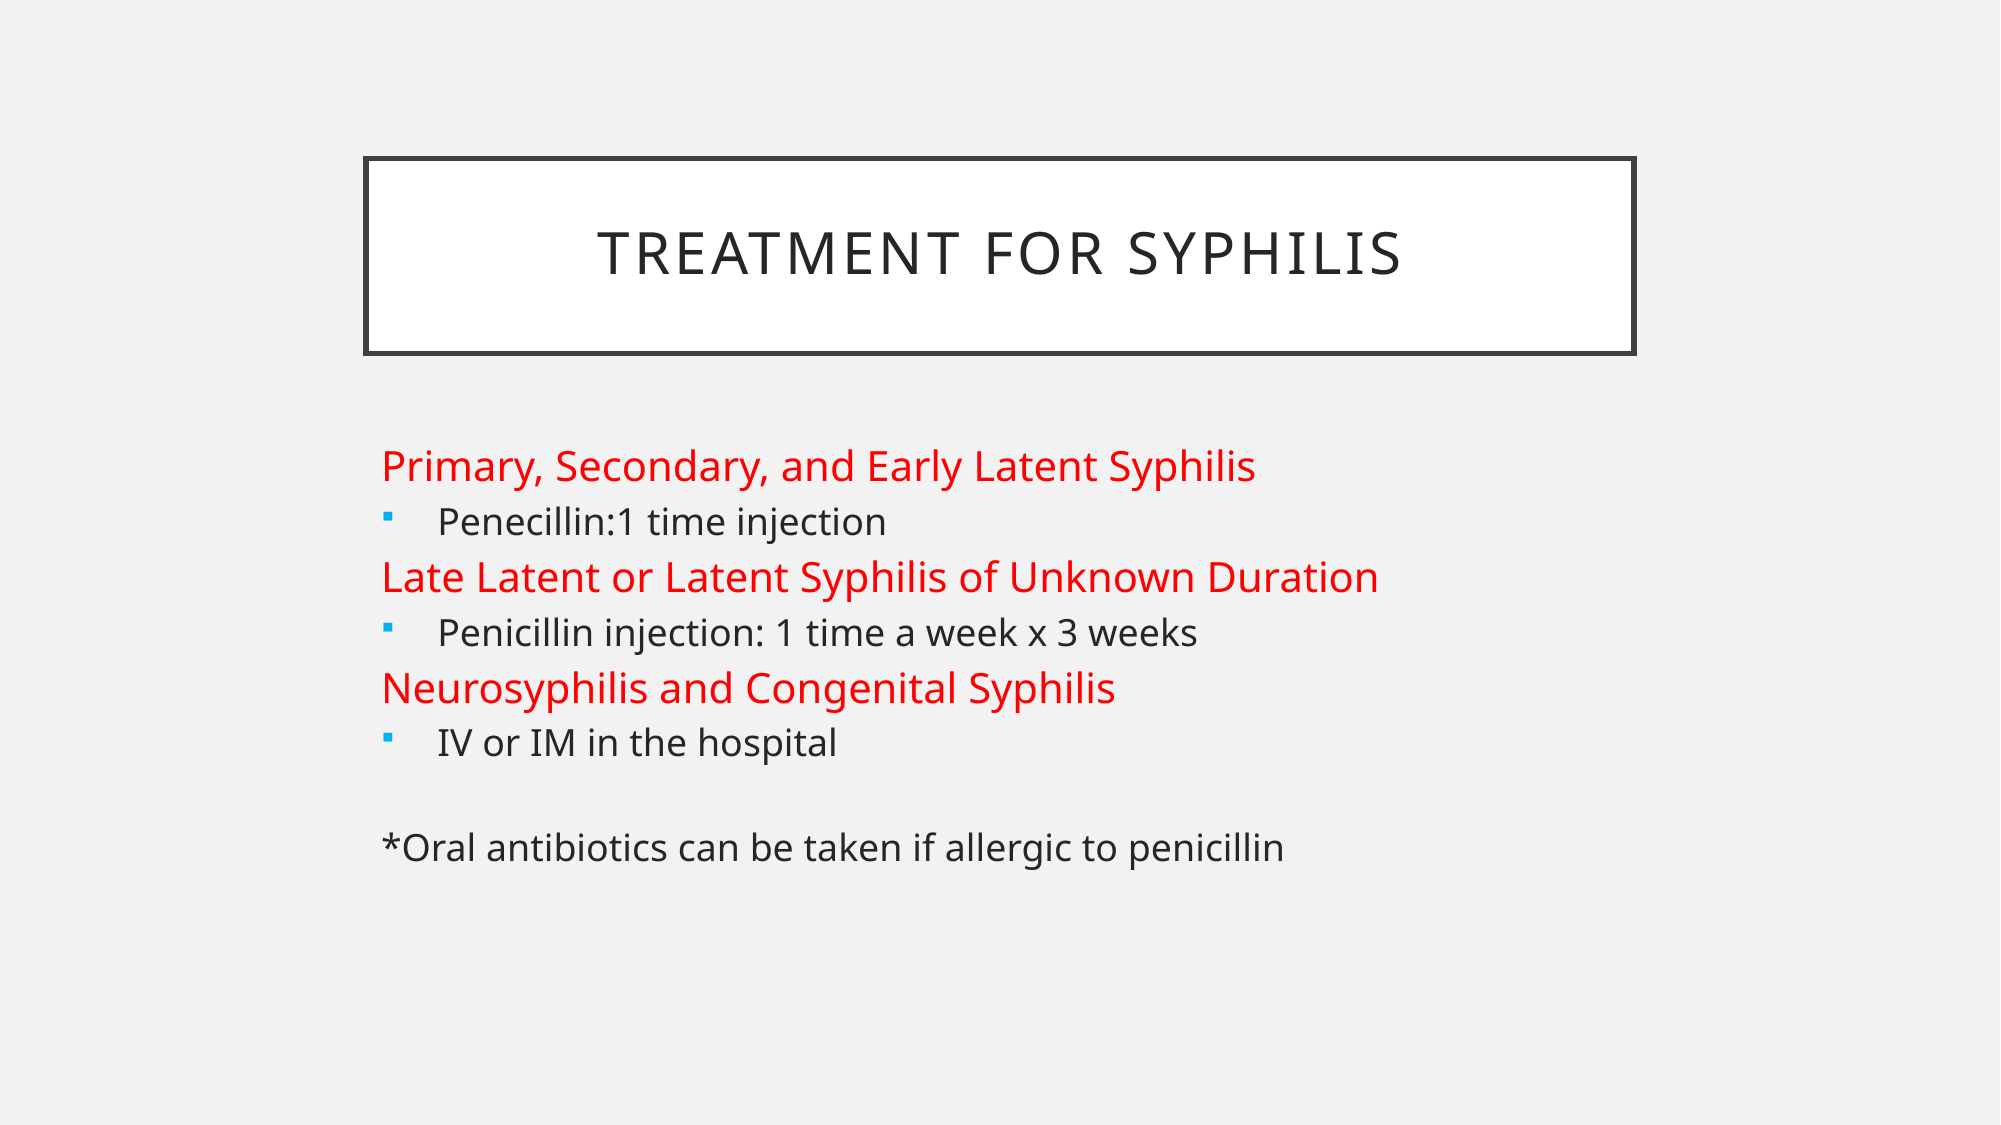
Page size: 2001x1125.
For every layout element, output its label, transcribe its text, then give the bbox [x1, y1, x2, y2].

list Primary, Secondary, and Early Latent Syphilis Penecillin:1 time injection Late Latent or Latent Syphilis of Unknown Duration Penicillin injection: 1 time a week x 3 weeks Neurosyphilis and Congenital Syphilis IV or IM in the hospital *Oral antibiotics can be taken if allergic to penicillin [366, 432, 1634, 942]
title Treatment for Syphilis [363, 156, 1637, 356]
